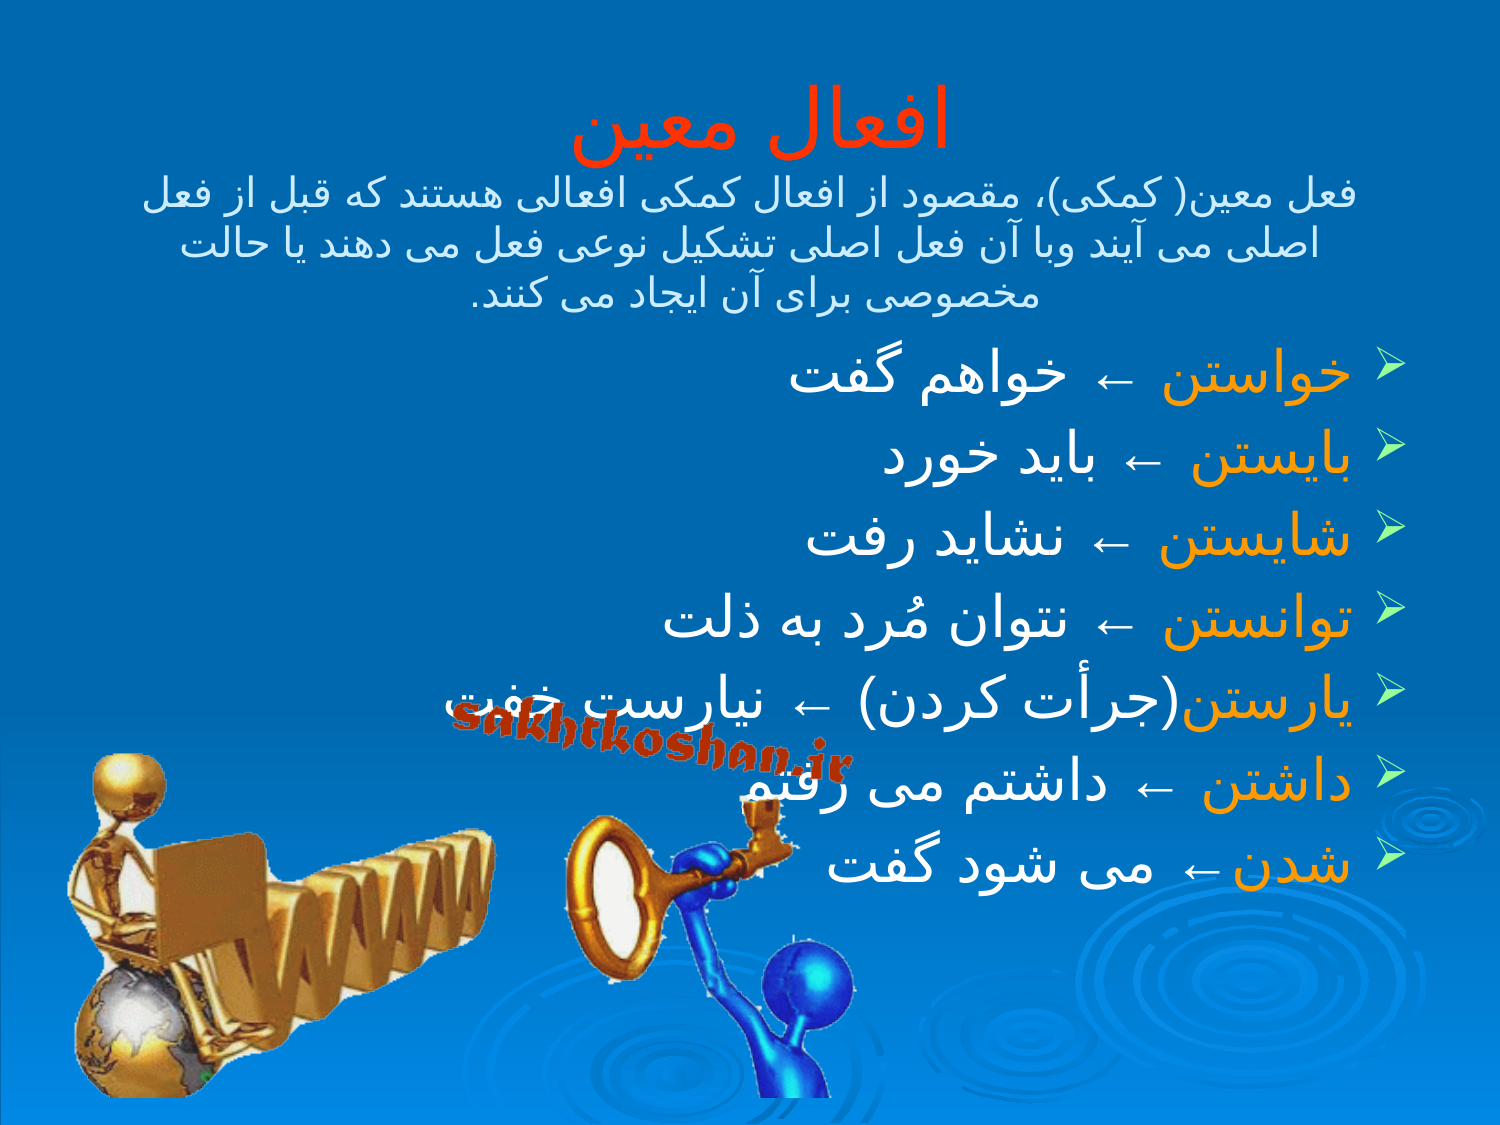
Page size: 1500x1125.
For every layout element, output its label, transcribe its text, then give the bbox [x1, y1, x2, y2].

title افعال معین فعل معین( کمکی)، مقصود از افعال کمکی افعالی هستند که قبل از فعل اصلی می آیند وبا آن فعل اصلی تشکیل نوعی فعل می دهند یا حالت مخصوصی برای آن ایجاد می کنند. [74, 66, 1426, 315]
picture [46, 679, 868, 1098]
list خواستن ← خواهم گفت بایستن ← باید خورد شایستن ← نشاید رفت توانستن ← نتوان مُرد به ذلت یارستن(جرأت کردن) ← نیارست خفت داشتن ← داشتم می رفتم شدن← می شود گفت [74, 326, 1426, 1006]
